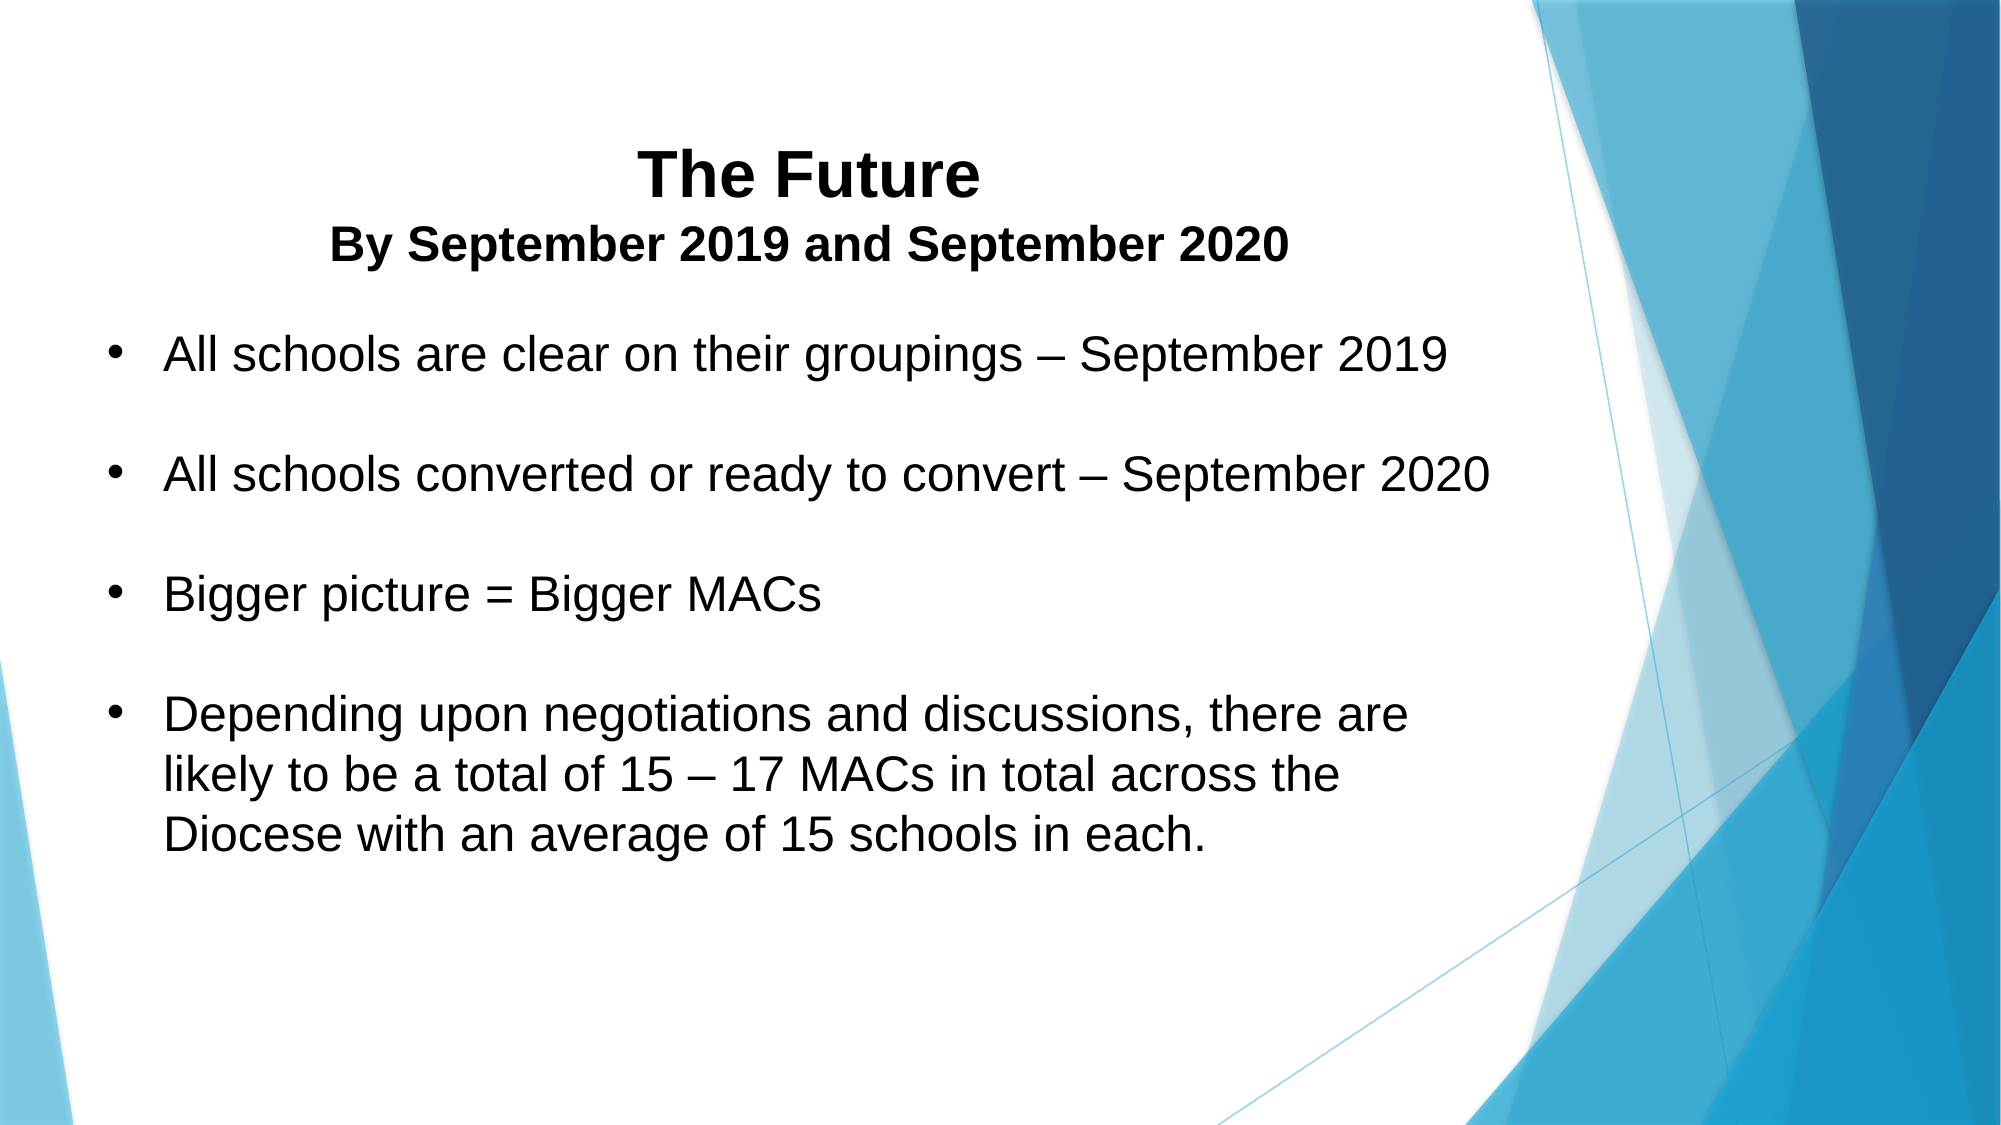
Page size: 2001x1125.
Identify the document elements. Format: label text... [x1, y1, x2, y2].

text_box The Future By September 2019 and September 2020 All schools are clear on their groupings – September 2019 All schools converted or ready to convert – September 2020 Bigger picture = Bigger MACs Depending upon negotiations and discussions, there are likely to be a total of 15 – 17 MACs in total across the Diocese with an average of 15 schools in each. [92, 123, 1528, 919]
